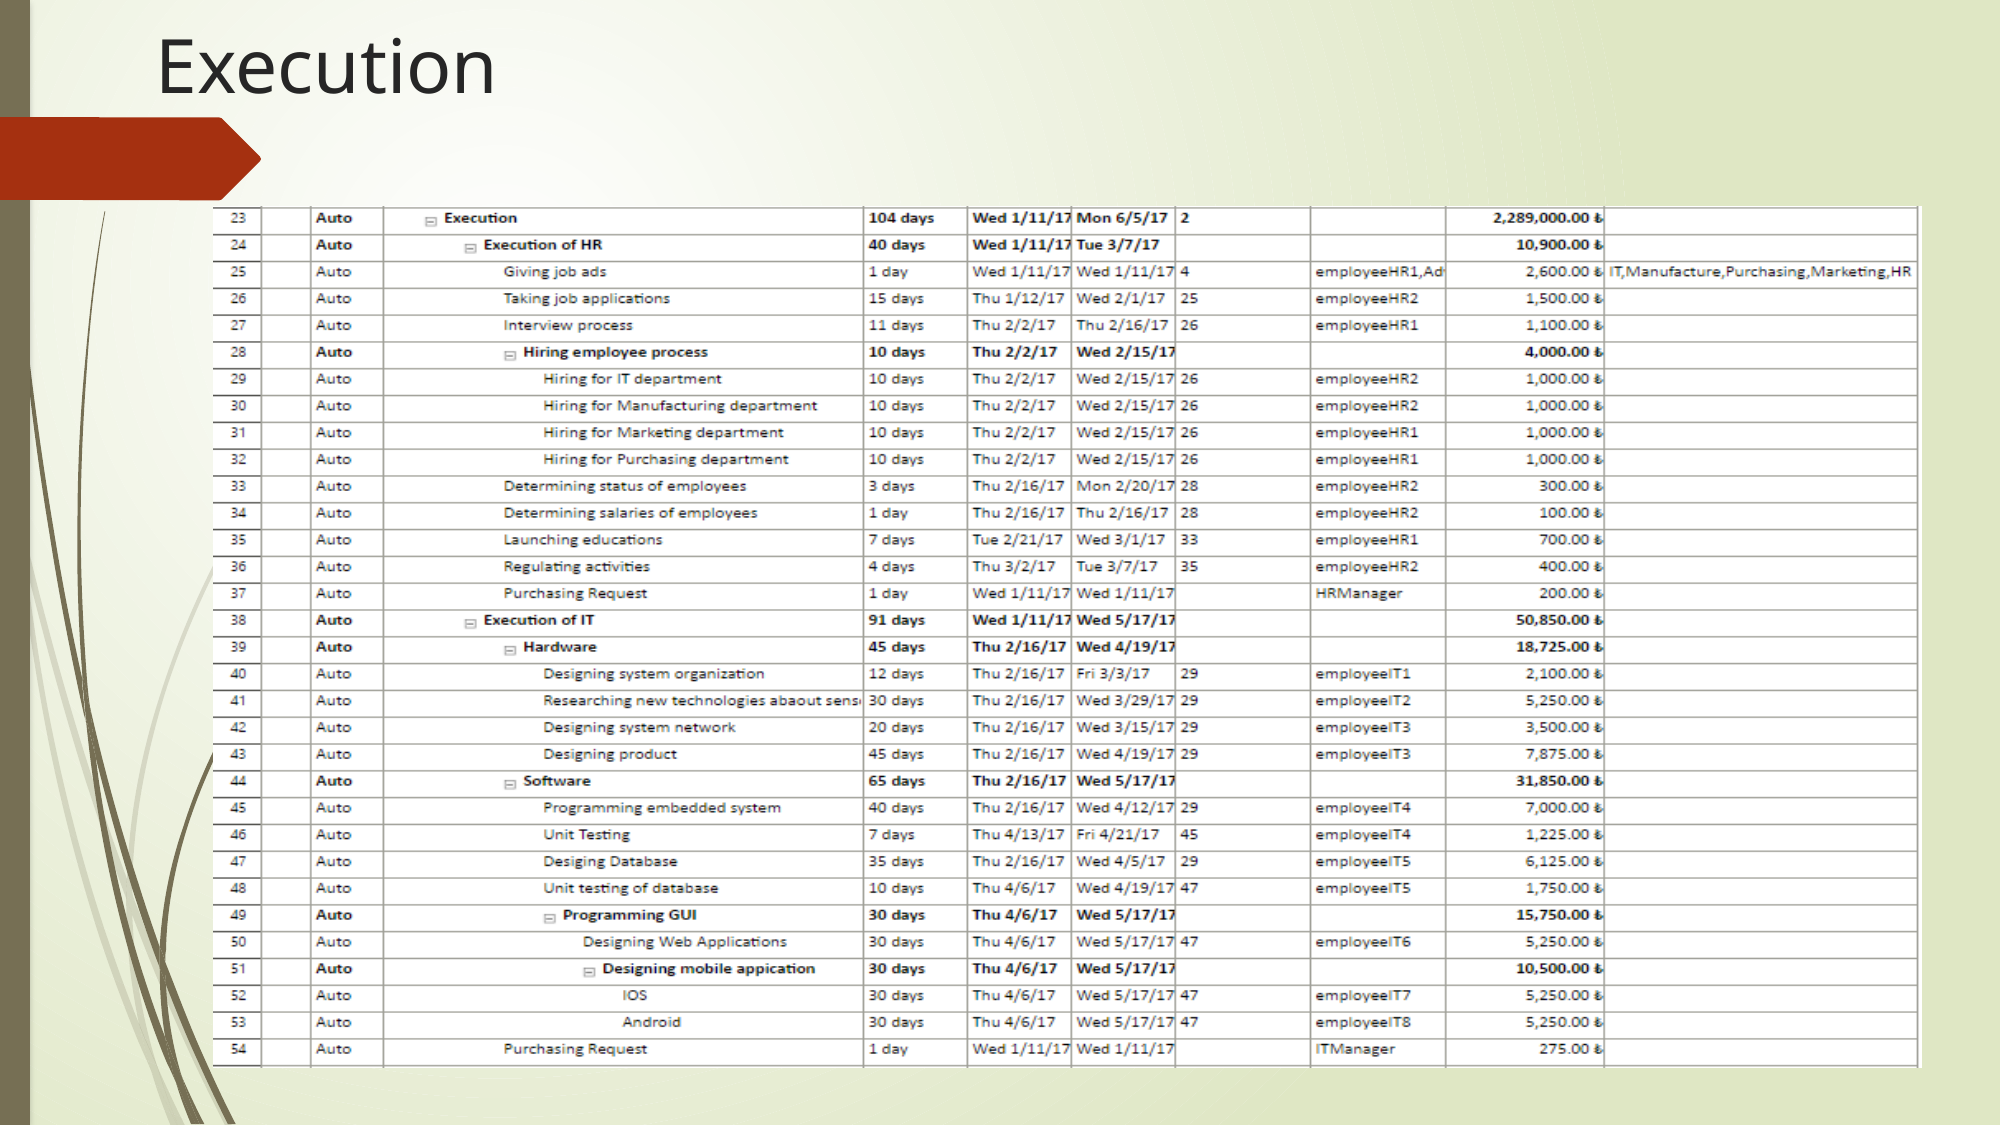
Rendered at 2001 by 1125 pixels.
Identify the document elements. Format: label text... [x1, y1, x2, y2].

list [213, 206, 1922, 1068]
title Execution [140, 11, 1841, 159]
